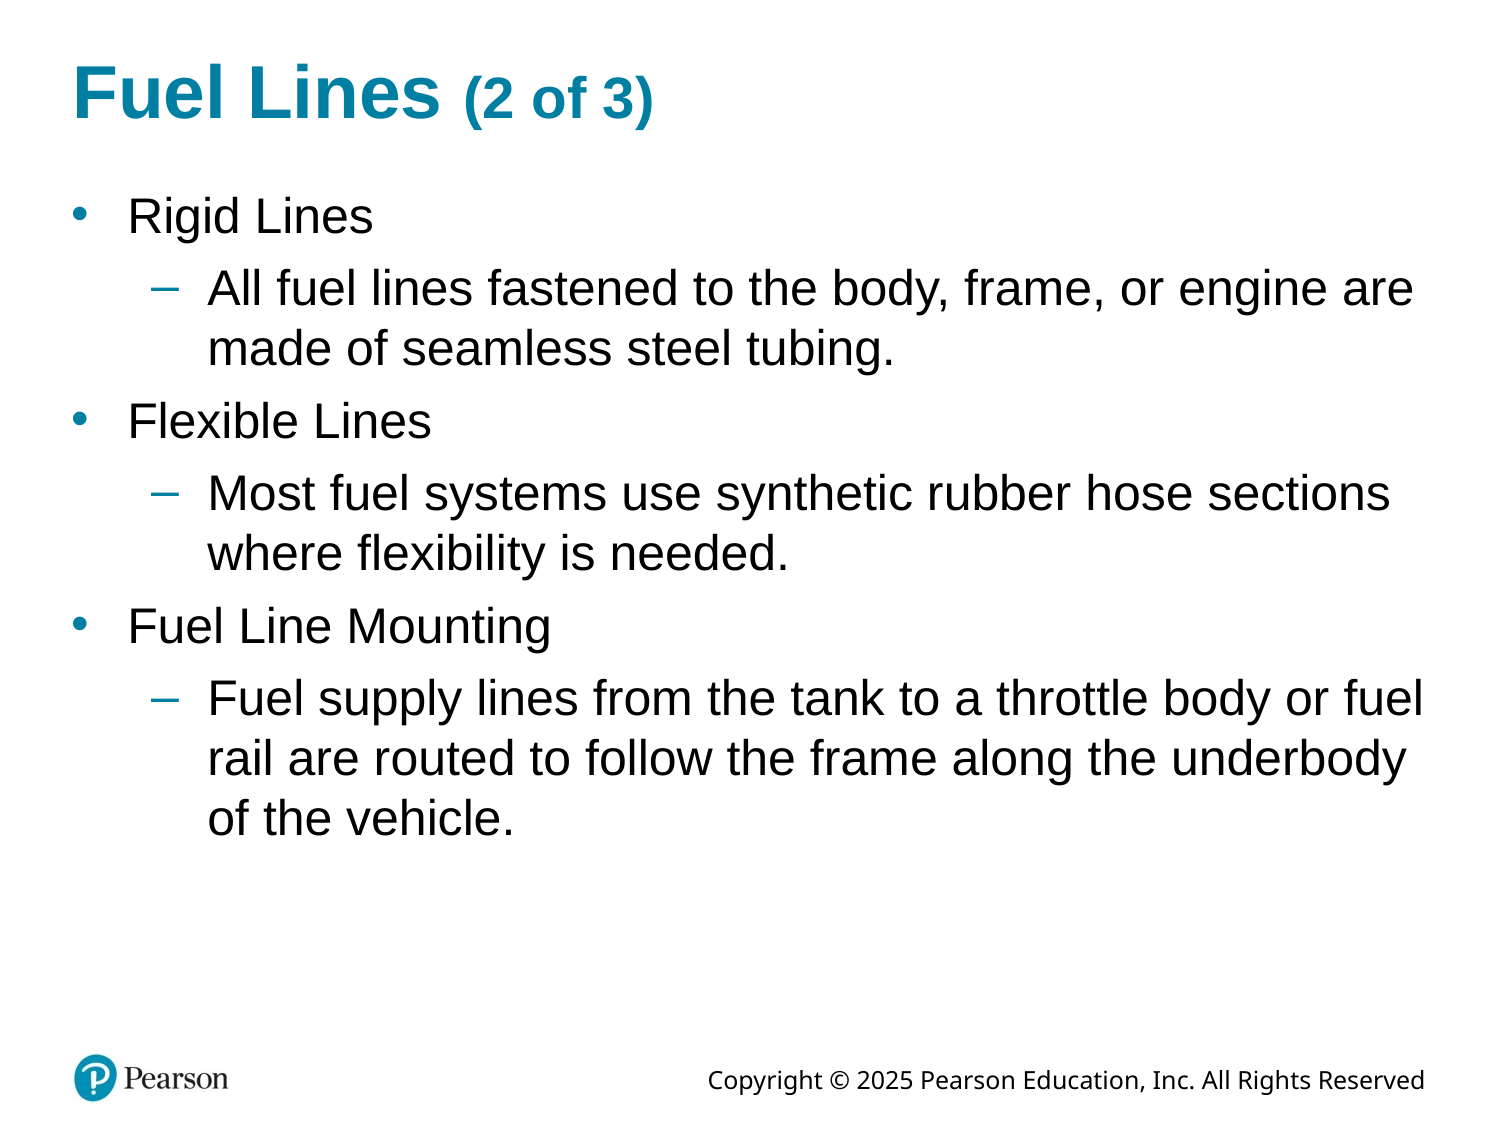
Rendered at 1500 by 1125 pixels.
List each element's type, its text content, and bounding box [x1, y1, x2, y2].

title Fuel Lines (2 of 3) [72, 0, 1430, 180]
picture [73, 1053, 229, 1104]
list Rigid Lines All fuel lines fastened to the body, frame, or engine are made of seamless steel tubing. Flexible Lines Most fuel systems use synthetic rubber hose sections where flexibility is needed. Fuel Line Mounting Fuel supply lines from the tank to a throttle body or fuel rail are routed to follow the frame along the underbody of the vehicle. [71, 180, 1430, 849]
